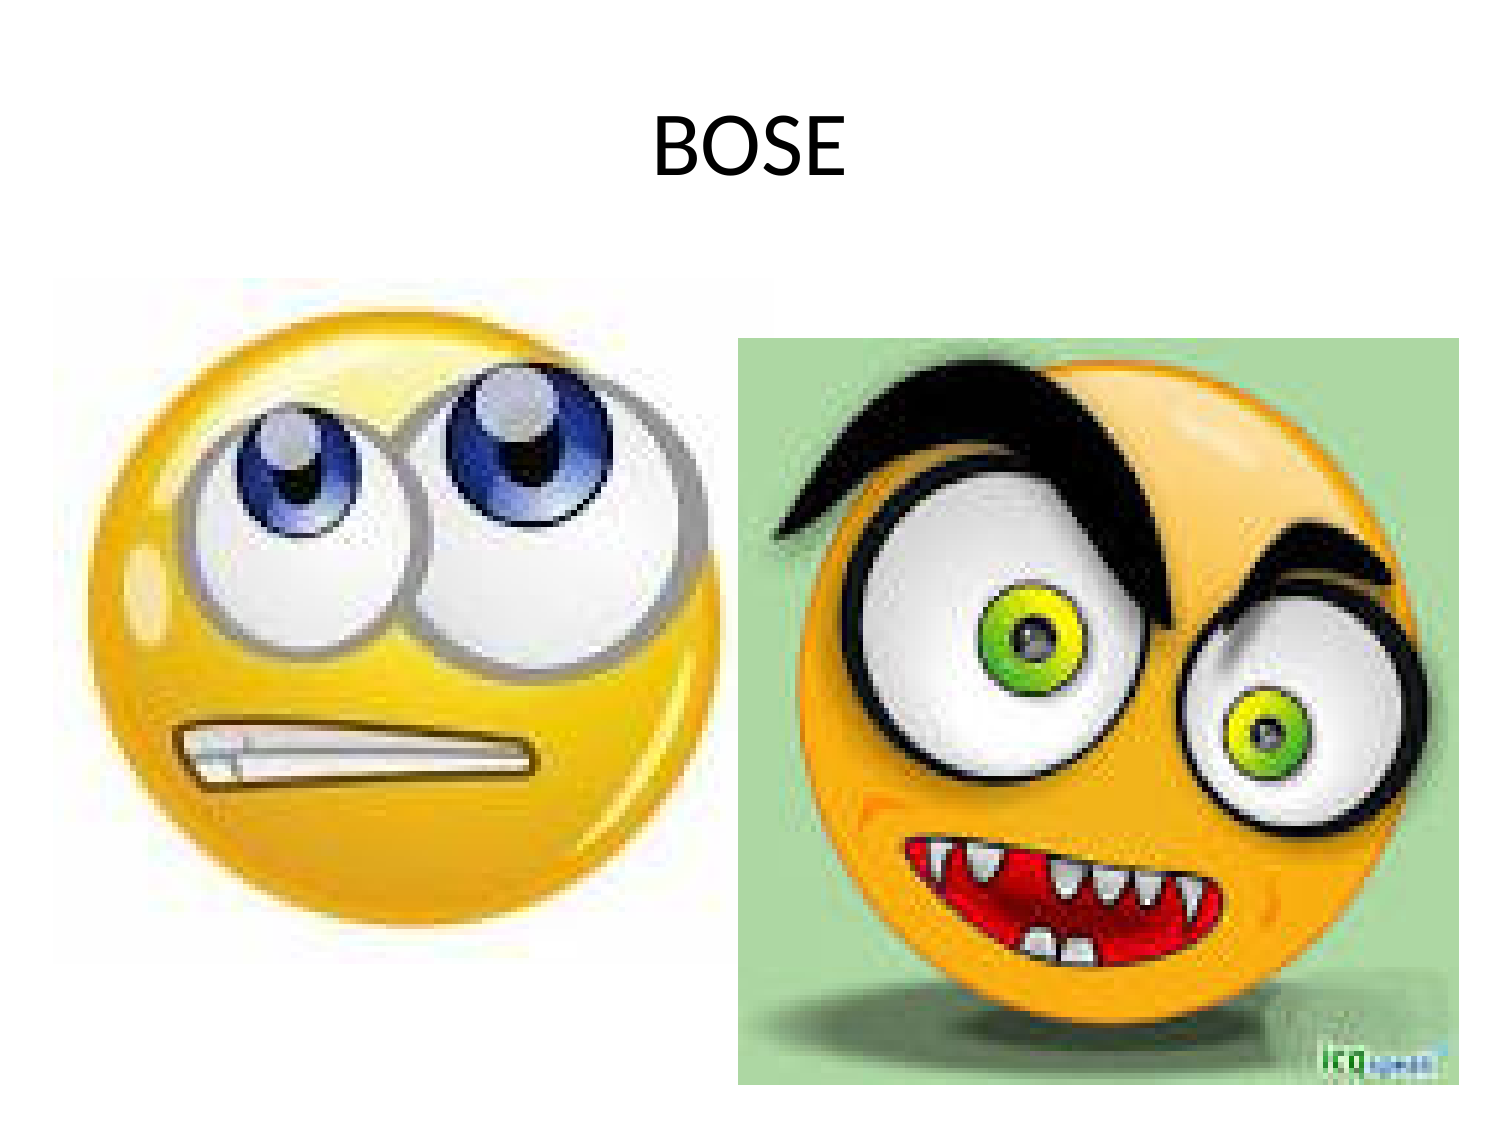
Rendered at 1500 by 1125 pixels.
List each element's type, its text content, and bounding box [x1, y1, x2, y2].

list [52, 278, 774, 965]
picture [737, 337, 1459, 1085]
title BOSE [75, 45, 1425, 233]
